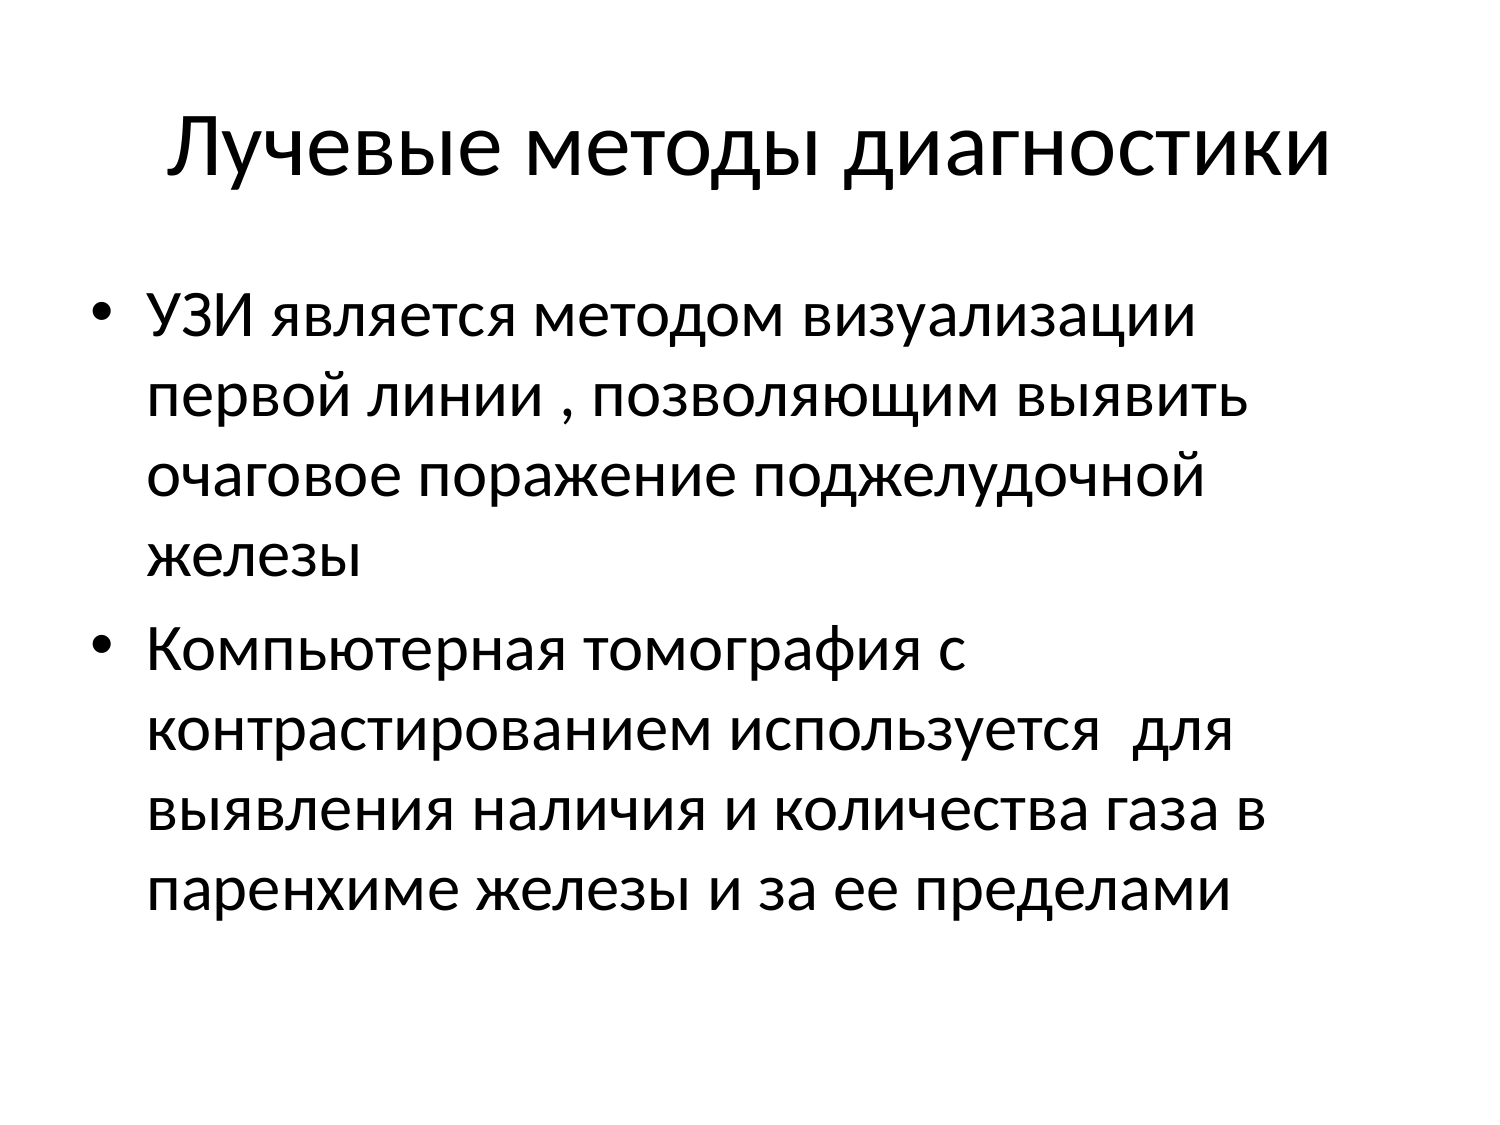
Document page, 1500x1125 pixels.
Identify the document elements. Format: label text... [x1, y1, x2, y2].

list УЗИ является методом визуализации первой линии , позволяющим выявить очаговое поражение поджелудочной железы Компьютерная томография с контрастированием используется для выявления наличия и количества газа в паренхиме железы и за ее пределами [75, 262, 1425, 1005]
title Лучевые методы диагностики [75, 45, 1425, 233]
